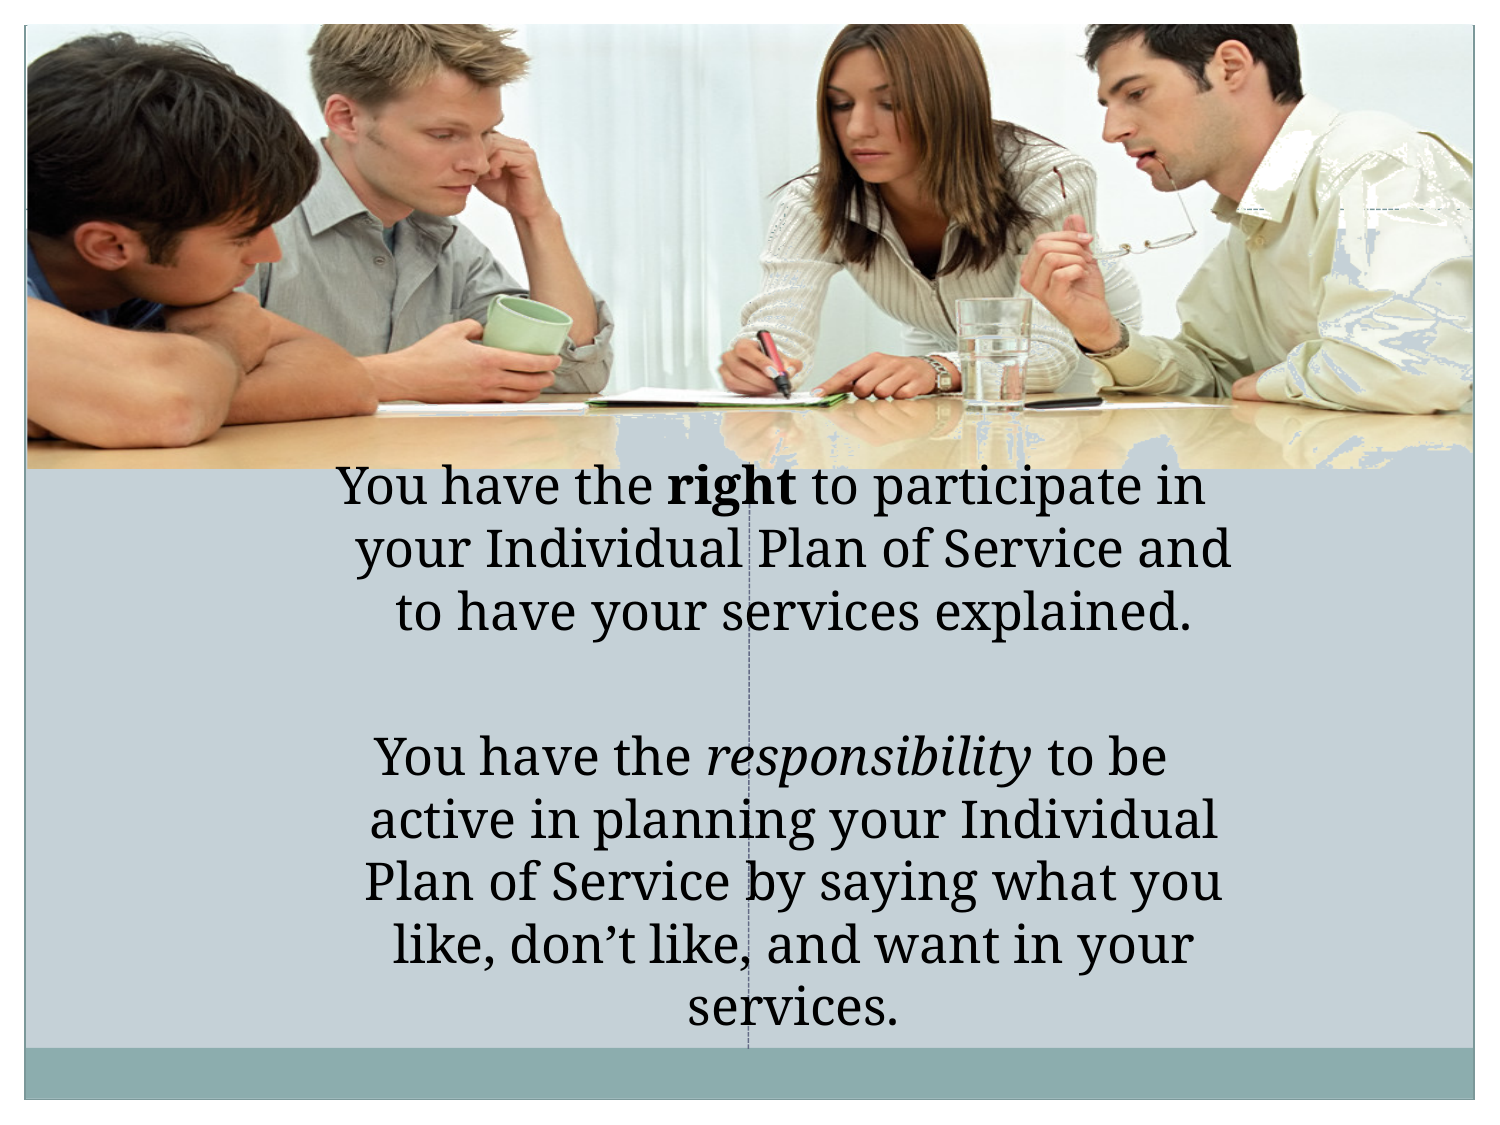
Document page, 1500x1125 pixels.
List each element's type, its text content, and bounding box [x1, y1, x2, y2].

picture [26, 24, 1473, 469]
list You have the right to participate in your Individual Plan of Service and to have your services explained. You have the responsibility to be active in planning your Individual Plan of Service by saying what you like, don’t like, and want in your services. [289, 479, 1254, 1125]
